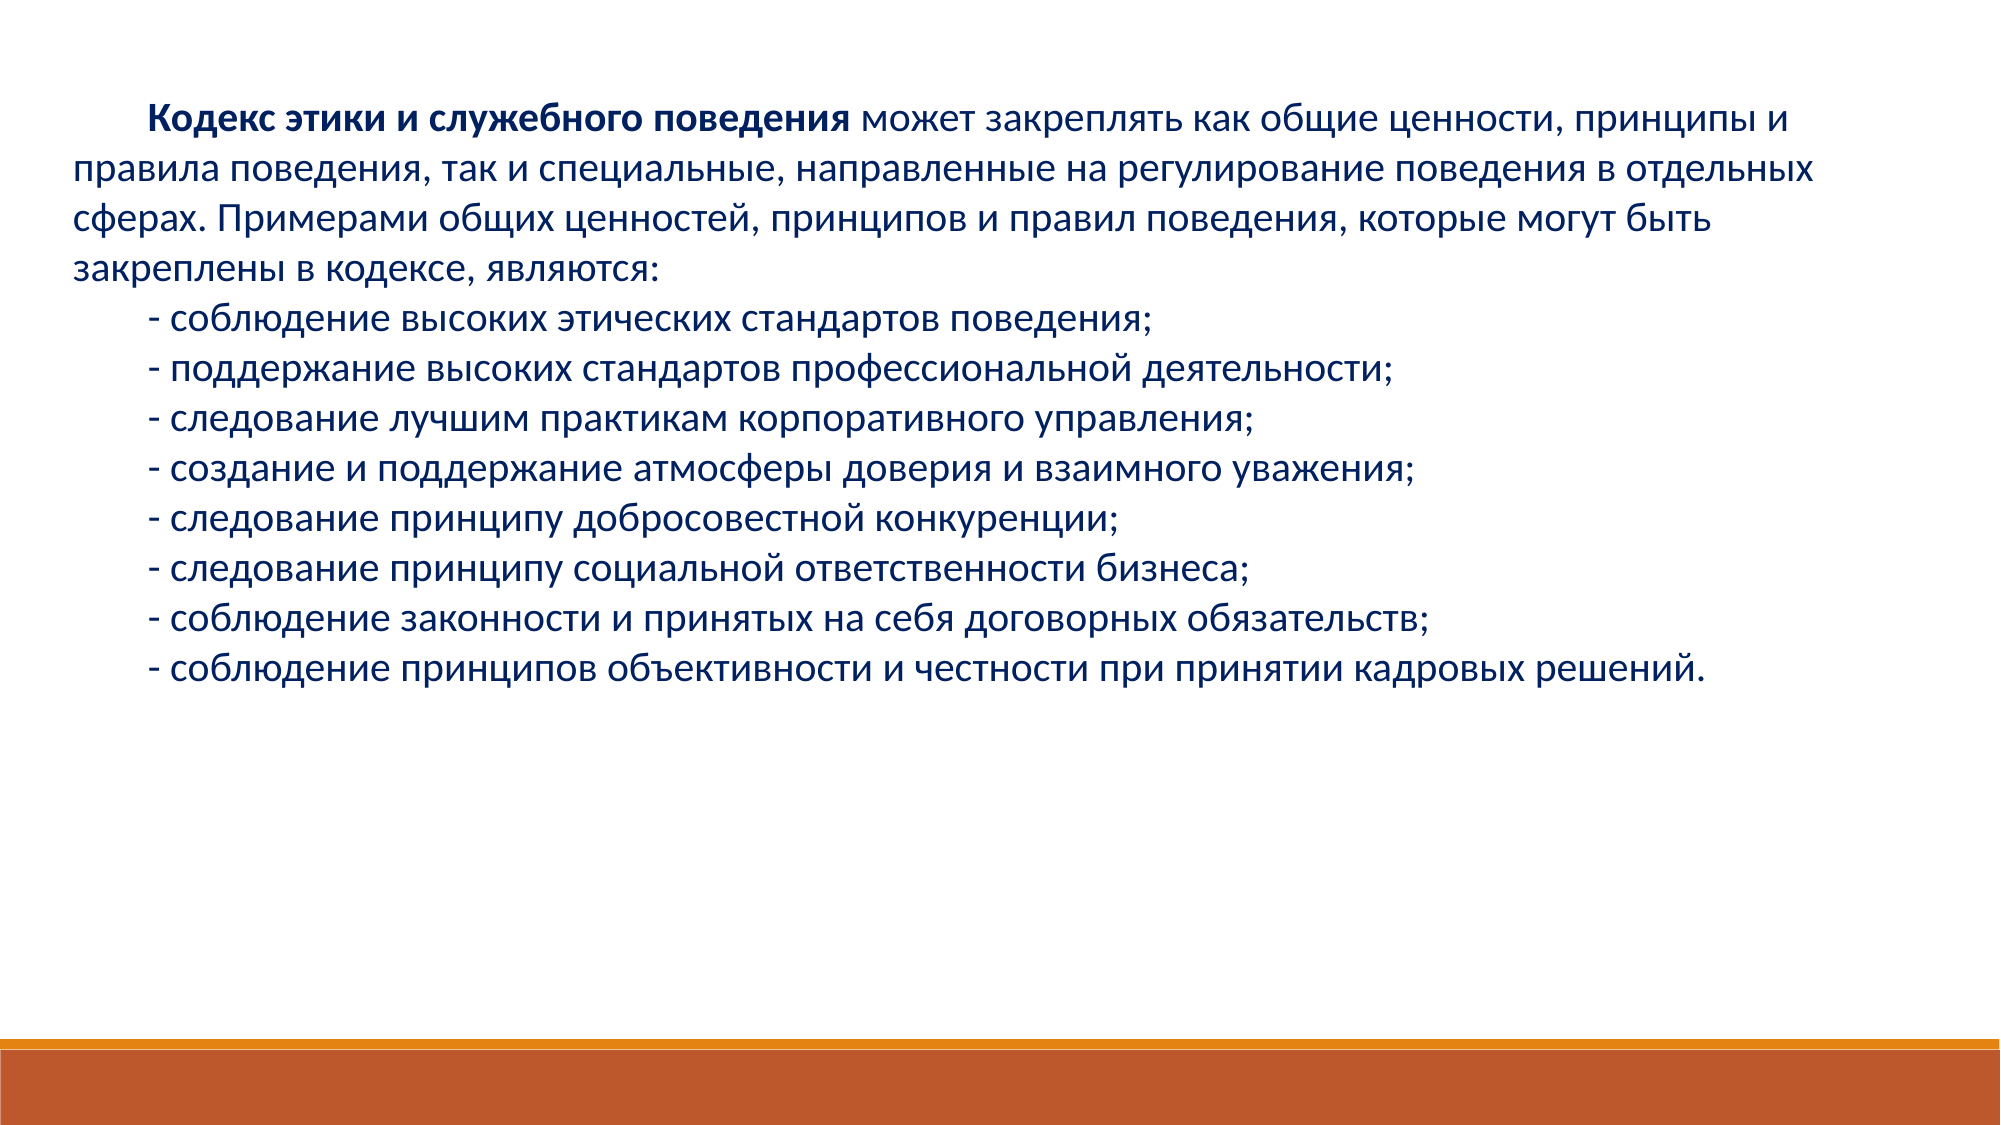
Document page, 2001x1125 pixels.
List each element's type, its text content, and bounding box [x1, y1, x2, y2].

text_box Кодекс этики и служебного поведения может закреплять как общие ценности, принципы и правила поведения, так и специальные, направленные на регулирование поведения в отдельных сферах. Примерами общих ценностей, принципов и правил поведения, которые могут быть закреплены в кодексе, являются: - соблюдение высоких этических стандартов поведения; - поддержание высоких стандартов профессиональной деятельности; - следование лучшим практикам корпоративного управления; - создание и поддержание атмосферы доверия и взаимного уважения; - следование принципу добросовестной конкуренции; - следование принципу социальной ответственности бизнеса; - соблюдение законности и принятых на себя договорных обязательств; - соблюдение принципов объективности и честности при принятии кадровых решений. [58, 82, 1845, 698]
